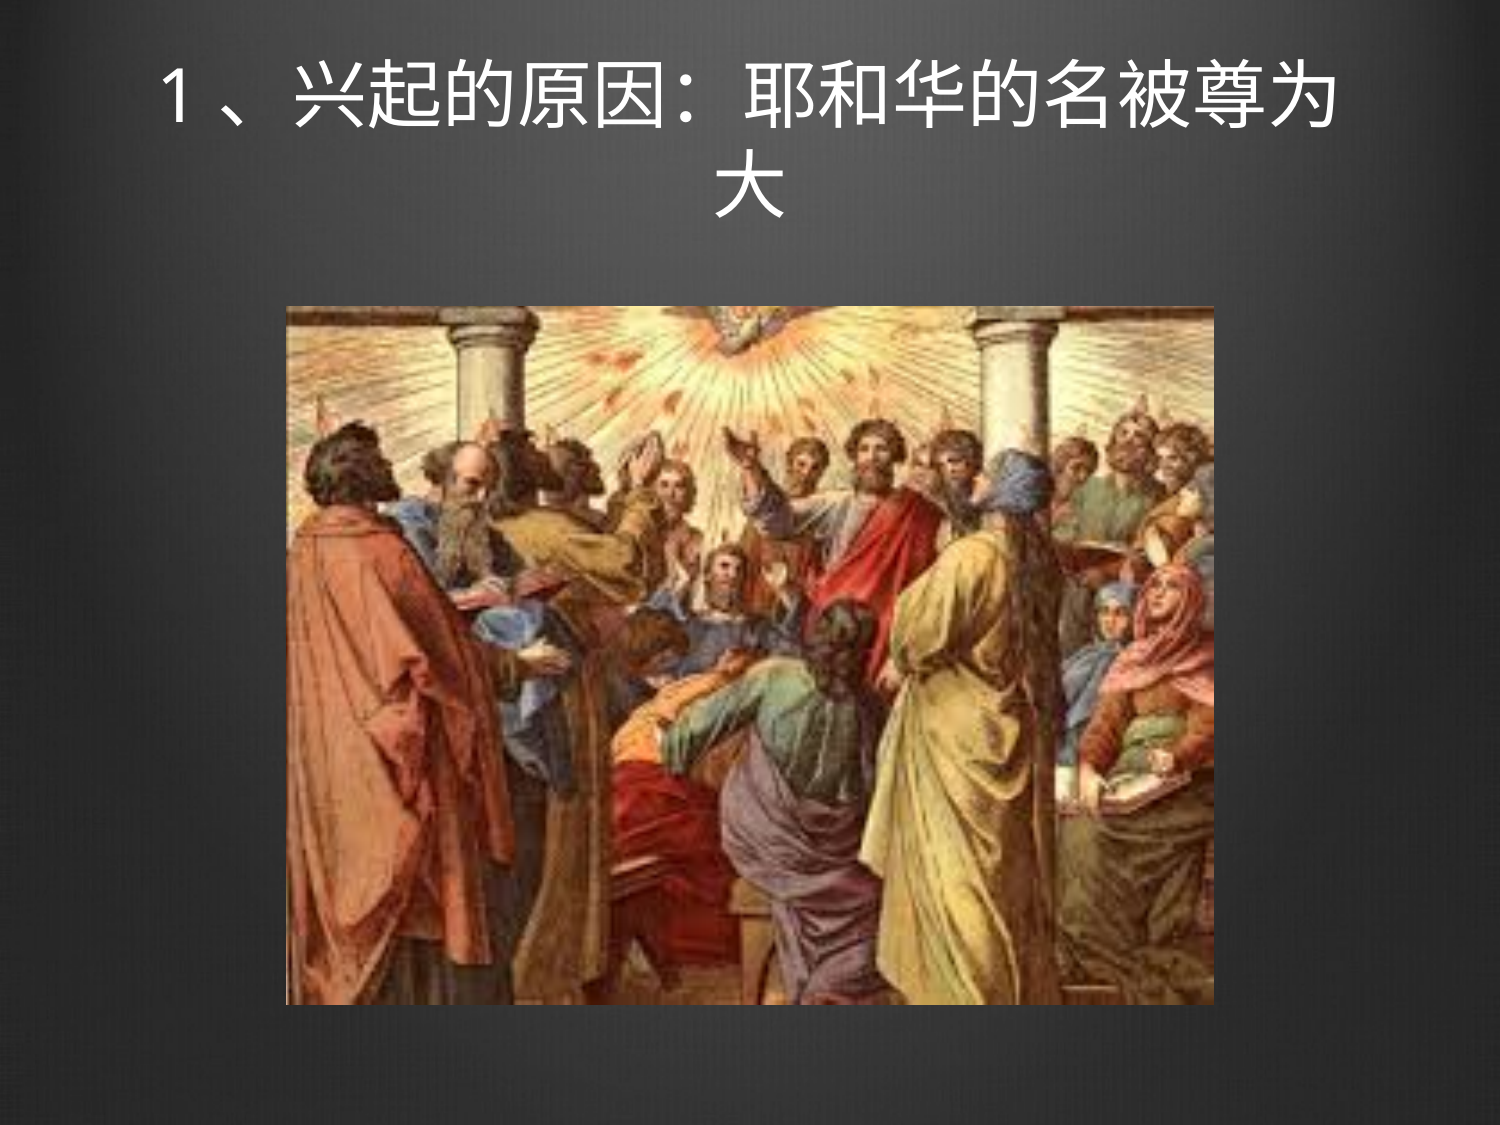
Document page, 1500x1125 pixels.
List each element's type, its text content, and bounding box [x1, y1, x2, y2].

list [112, 306, 1388, 1005]
title 1、兴起的原因：耶和华的名被尊为大 [112, 19, 1388, 255]
